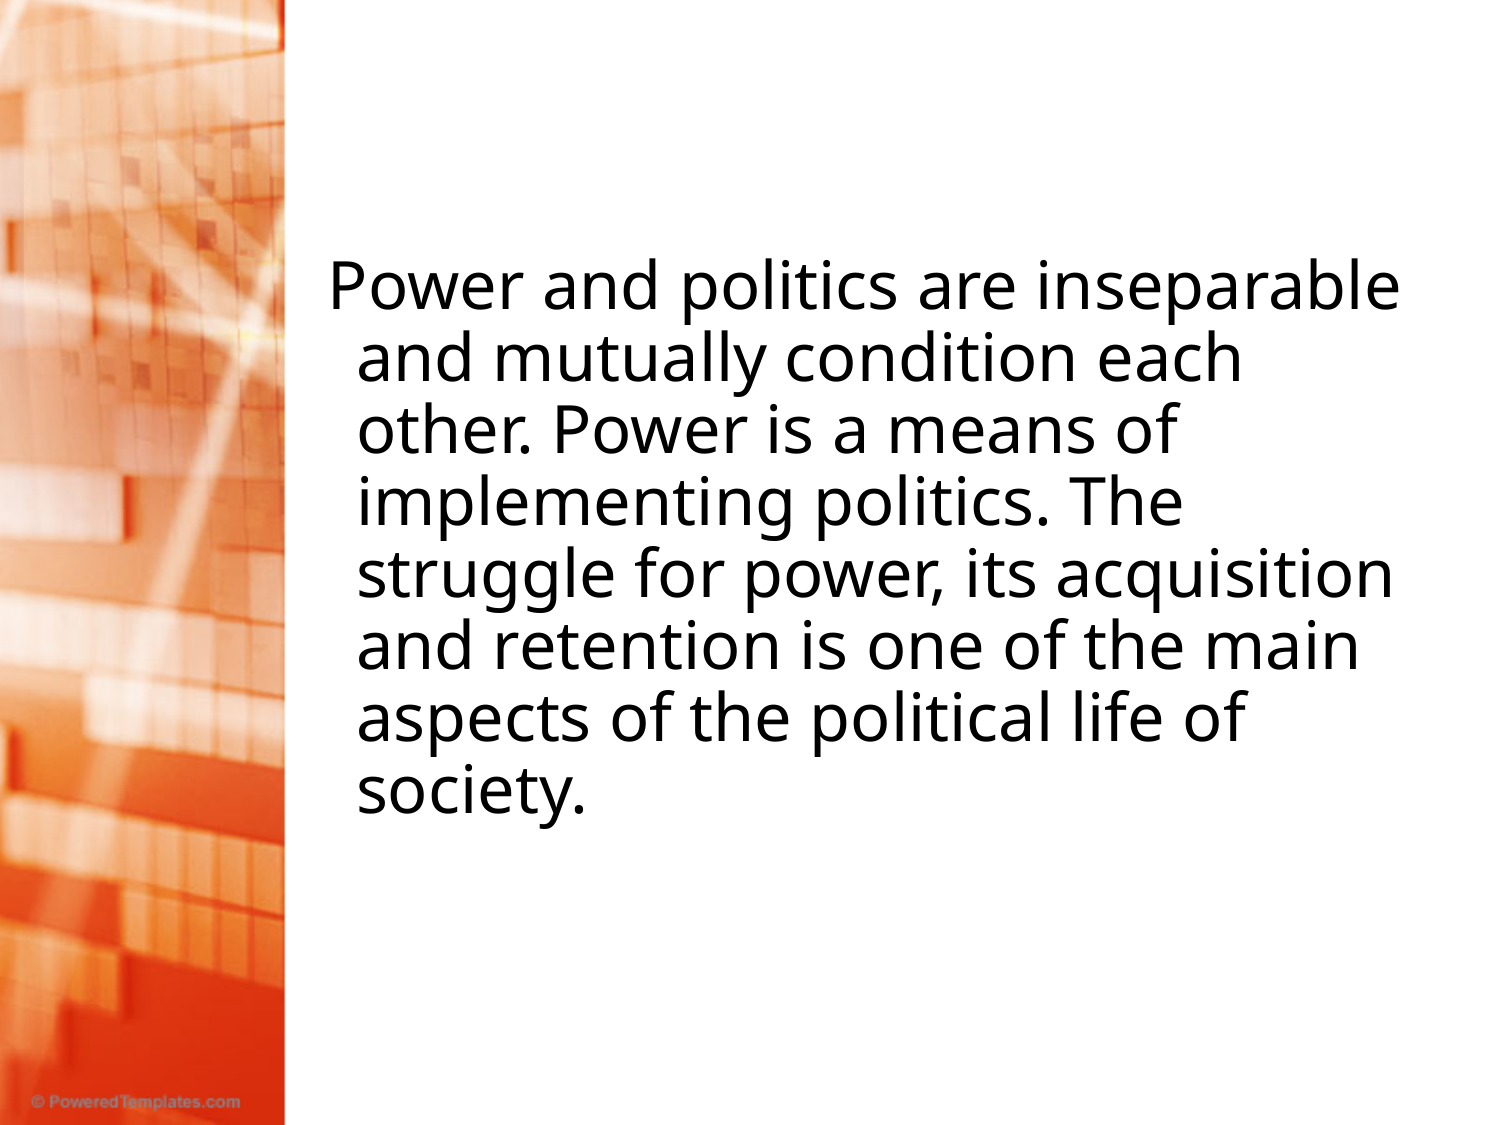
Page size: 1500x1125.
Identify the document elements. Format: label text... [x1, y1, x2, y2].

picture [0, 0, 1500, 1125]
list Power and politics are inseparable and mutually condition each other. Power is a means of implementing politics. The struggle for power, its acquisition and retention is one of the main aspects of the political life of society. [312, 148, 1447, 1071]
